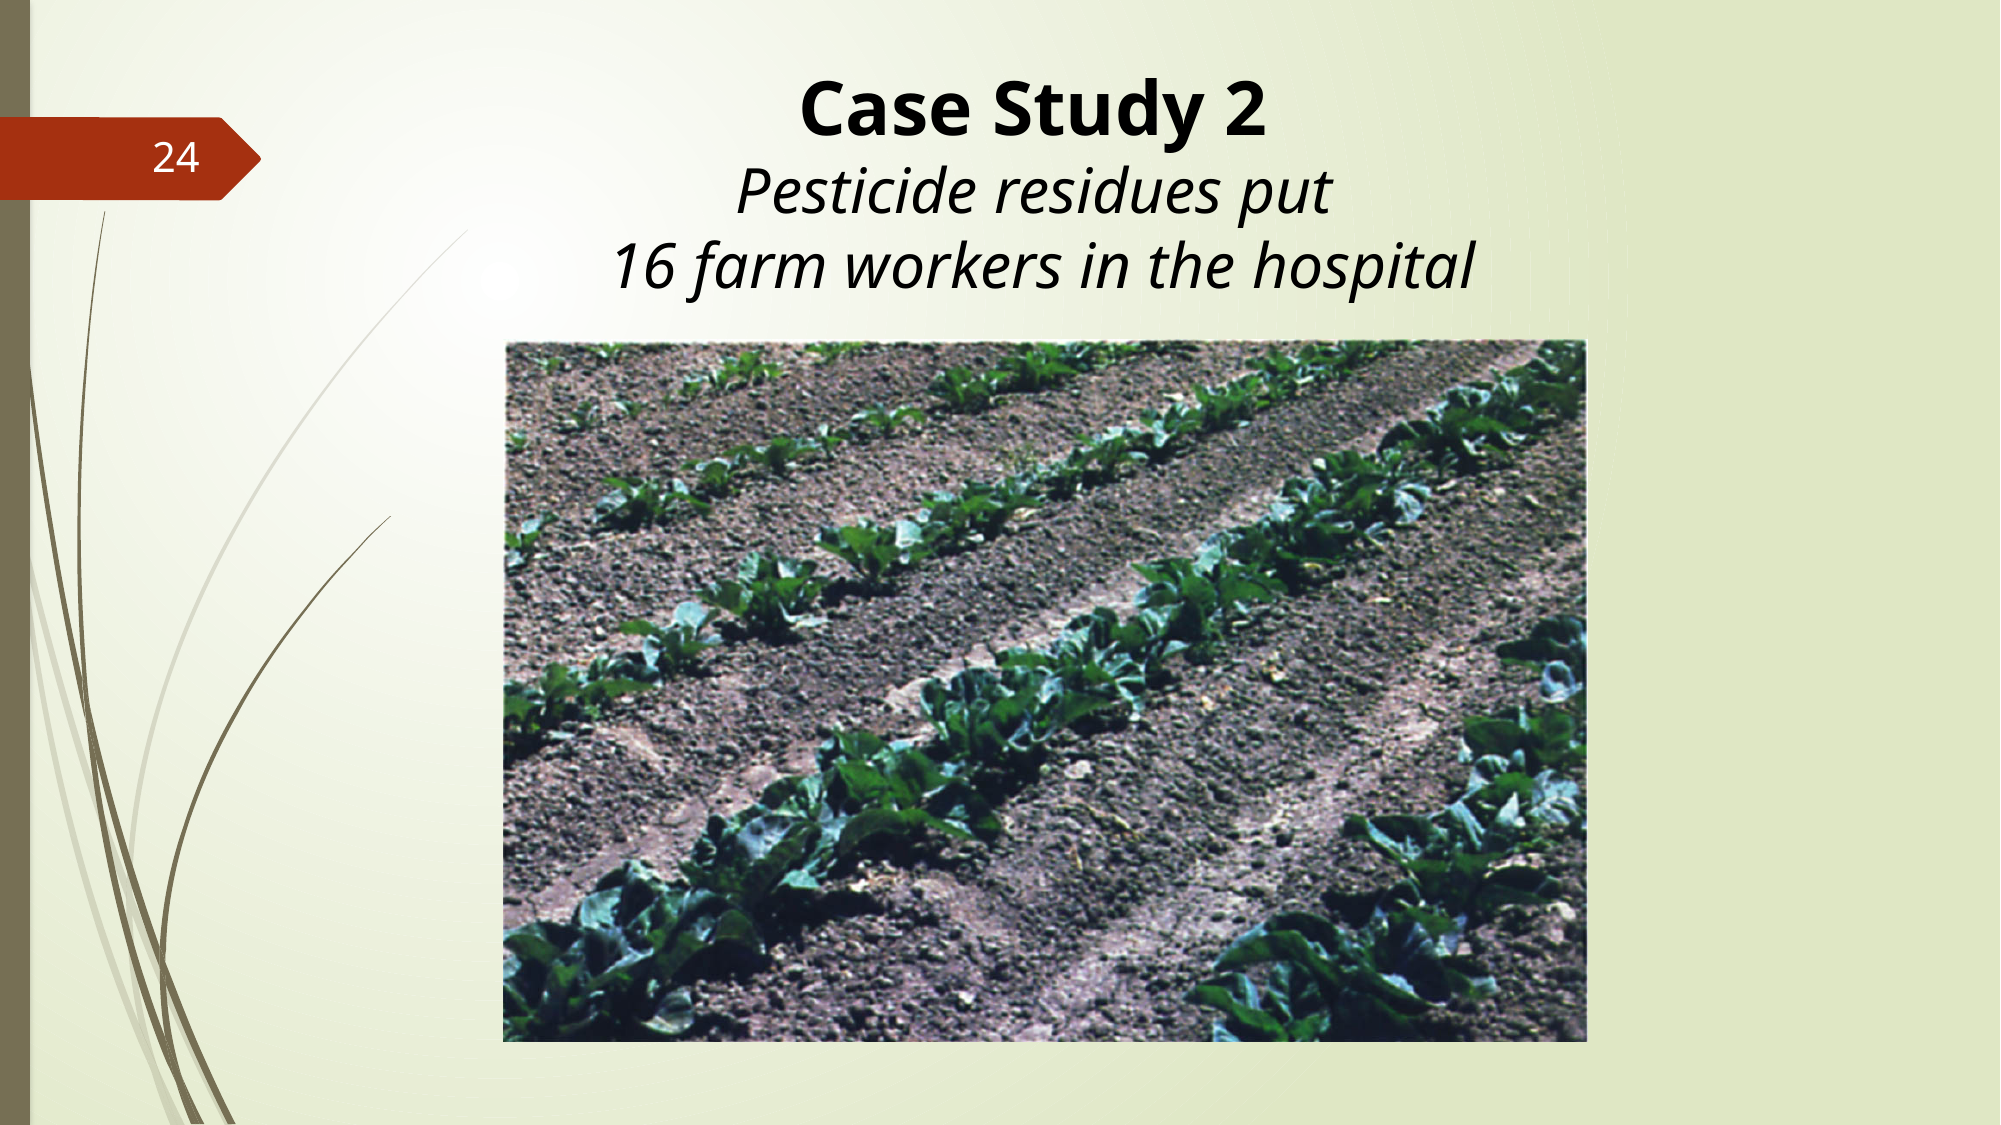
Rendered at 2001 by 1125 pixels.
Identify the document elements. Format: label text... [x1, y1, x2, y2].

slide_number 24 [87, 129, 216, 190]
text_box Case Study 2 Pesticide residues put 16 farm workers in the hospital [265, 53, 1820, 308]
picture [502, 339, 1588, 1043]
